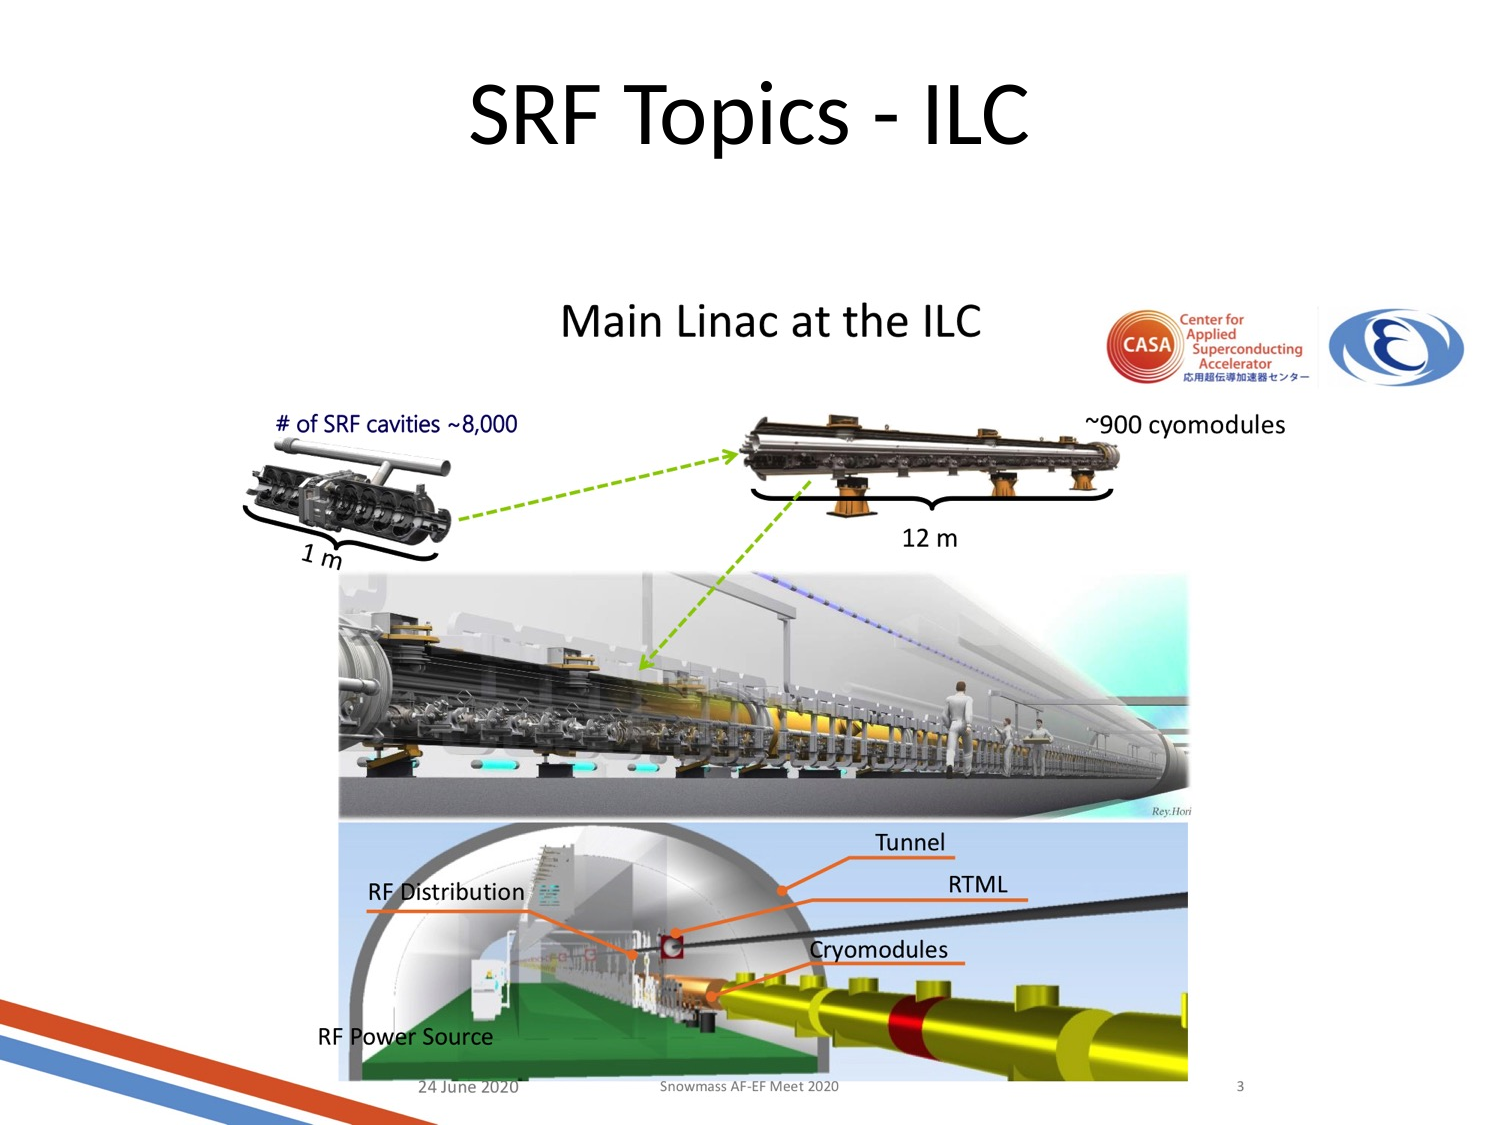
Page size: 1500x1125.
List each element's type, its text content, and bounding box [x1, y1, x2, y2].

title SRF Topics - ILC [112, 0, 1388, 216]
picture [0, 280, 1500, 1125]
